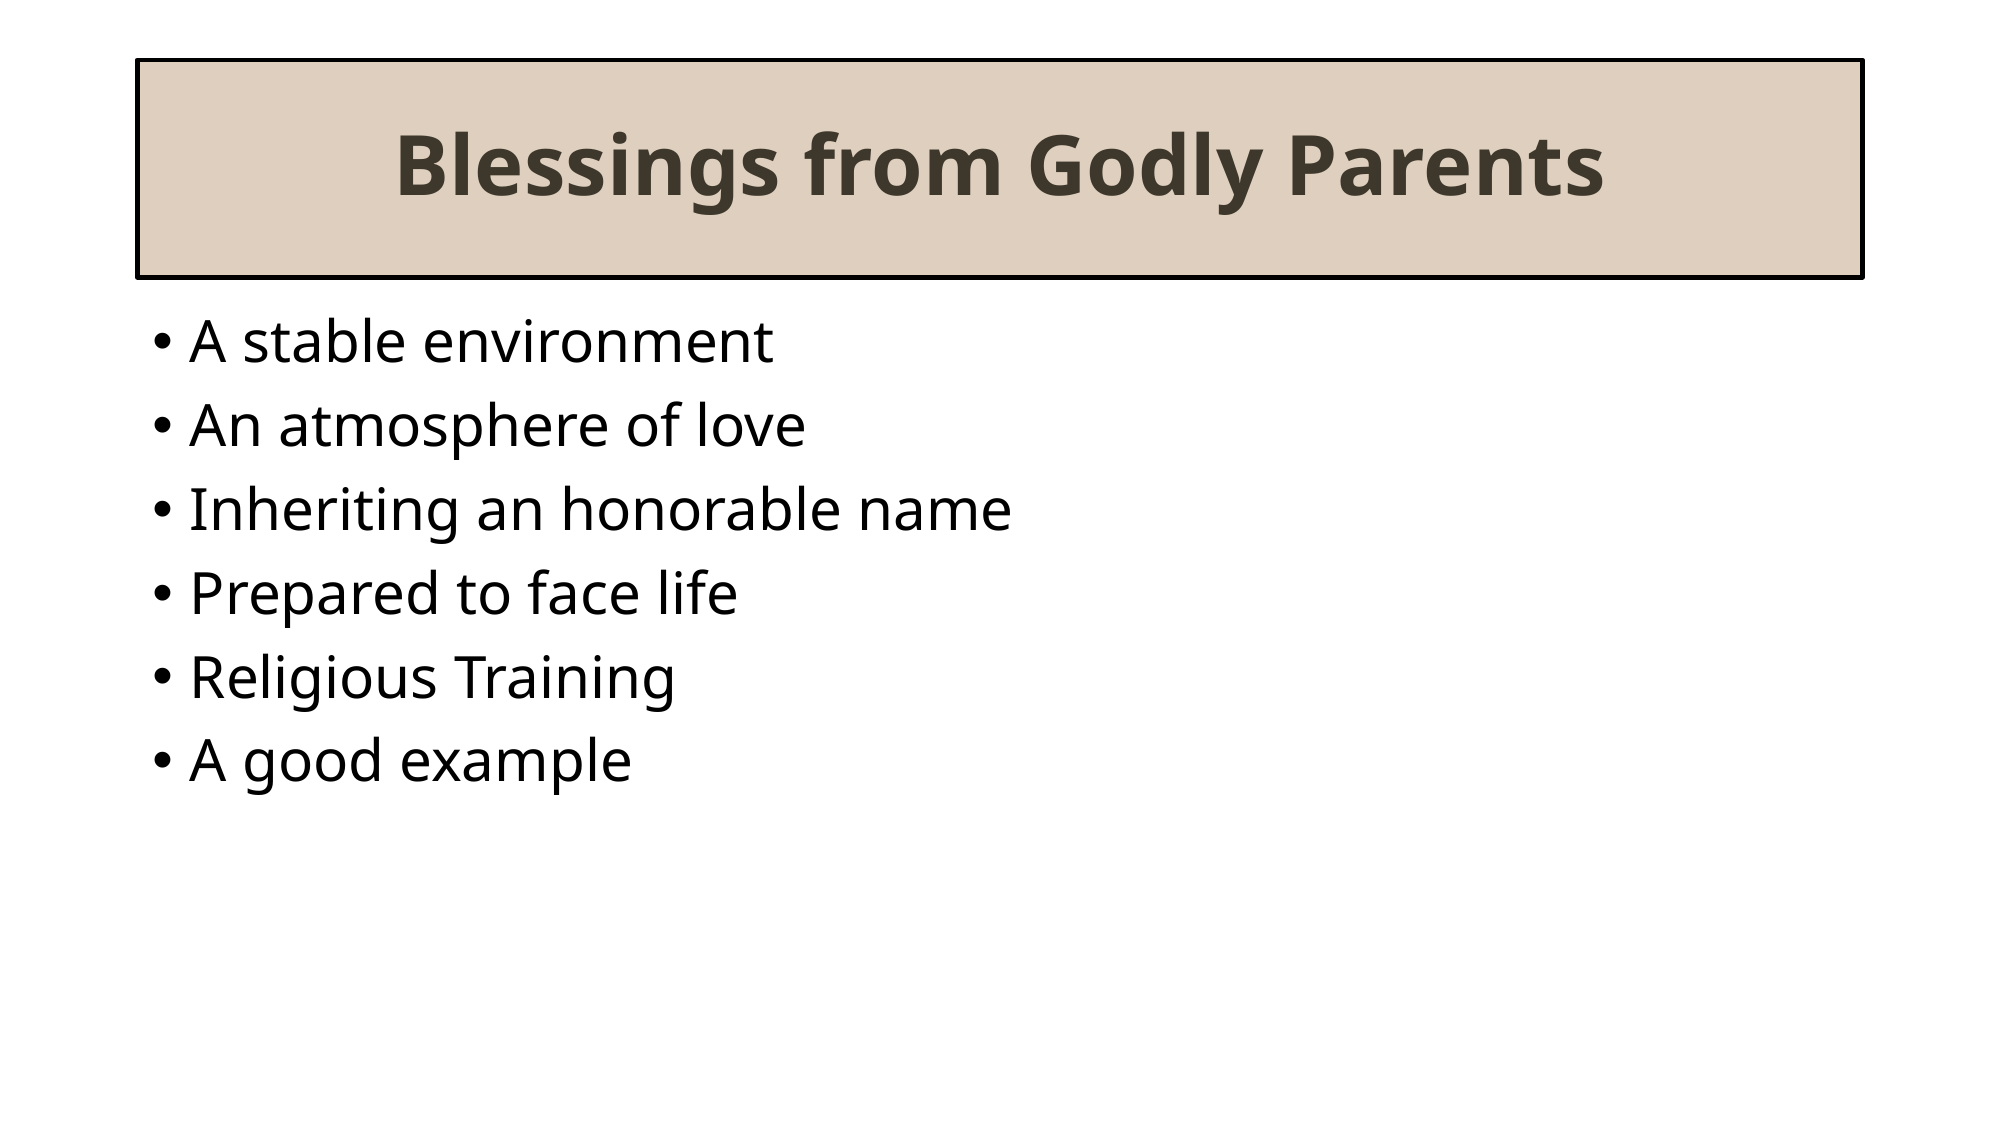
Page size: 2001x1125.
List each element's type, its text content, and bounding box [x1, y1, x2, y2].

list A stable environment An atmosphere of love Inheriting an honorable name Prepared to face life Religious Training A good example [137, 305, 1863, 1043]
title Blessings from Godly Parents [135, 58, 1865, 280]
